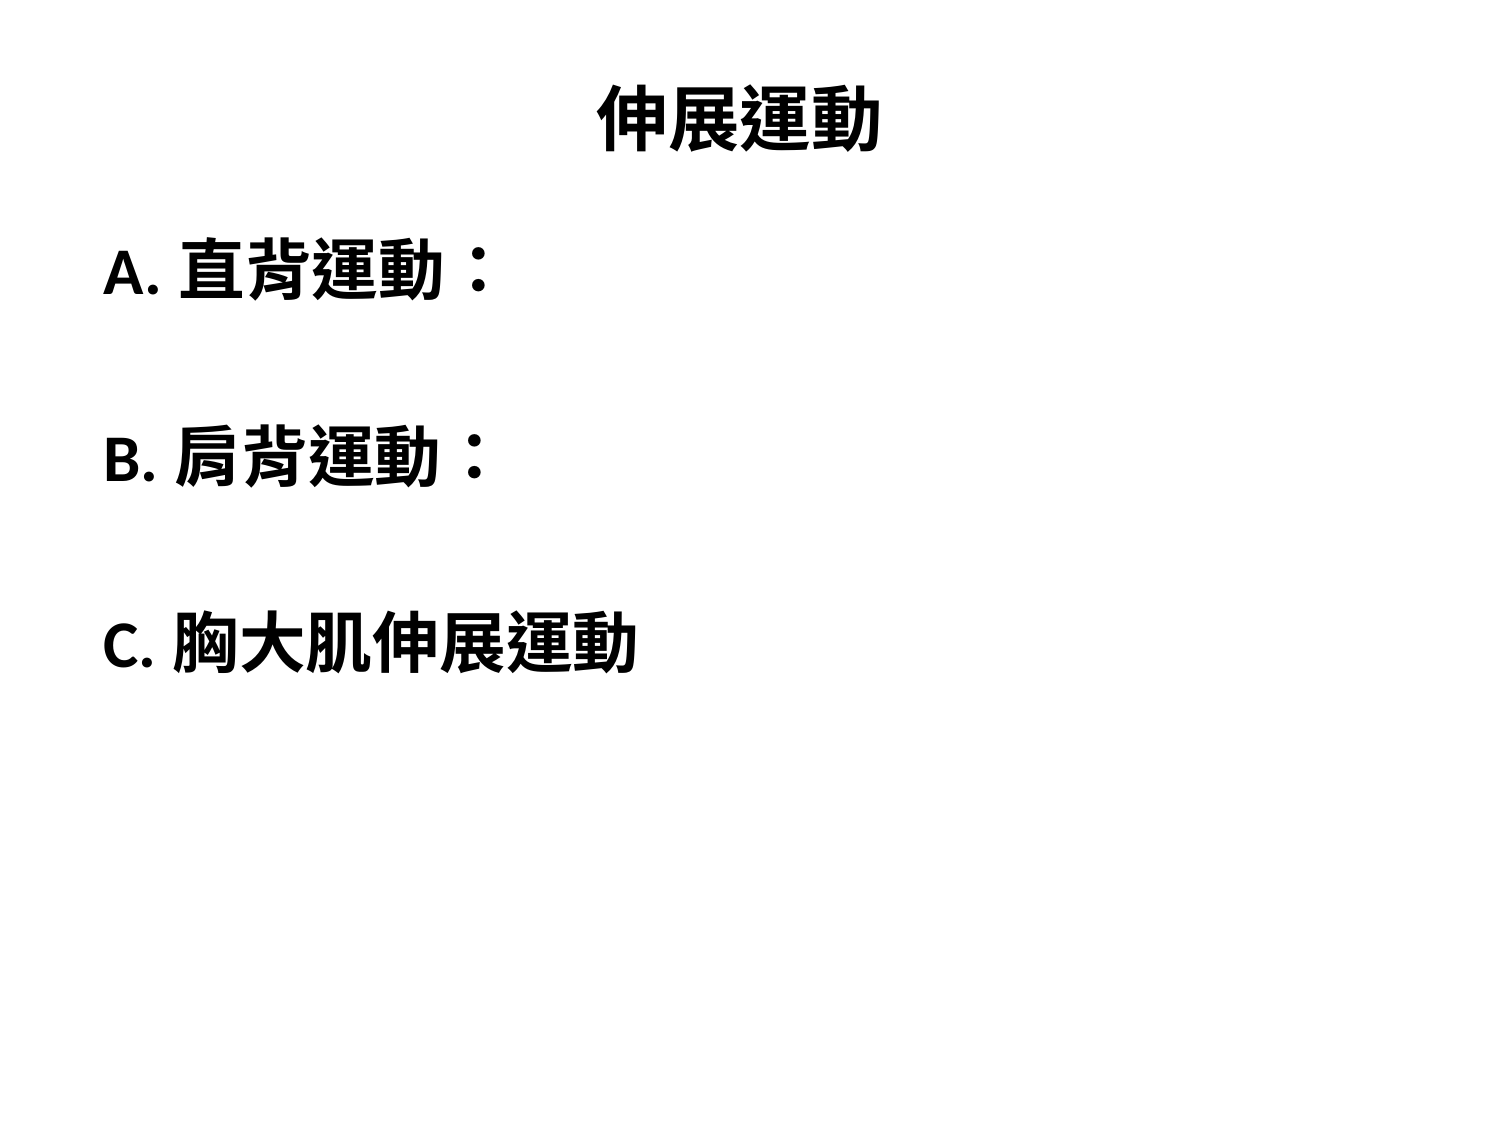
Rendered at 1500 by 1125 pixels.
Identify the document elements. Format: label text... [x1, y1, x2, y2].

title 伸展運動 [64, 66, 1415, 254]
list A.直背運動： B.肩背運動： C.胸大肌伸展運動 [88, 219, 1439, 963]
